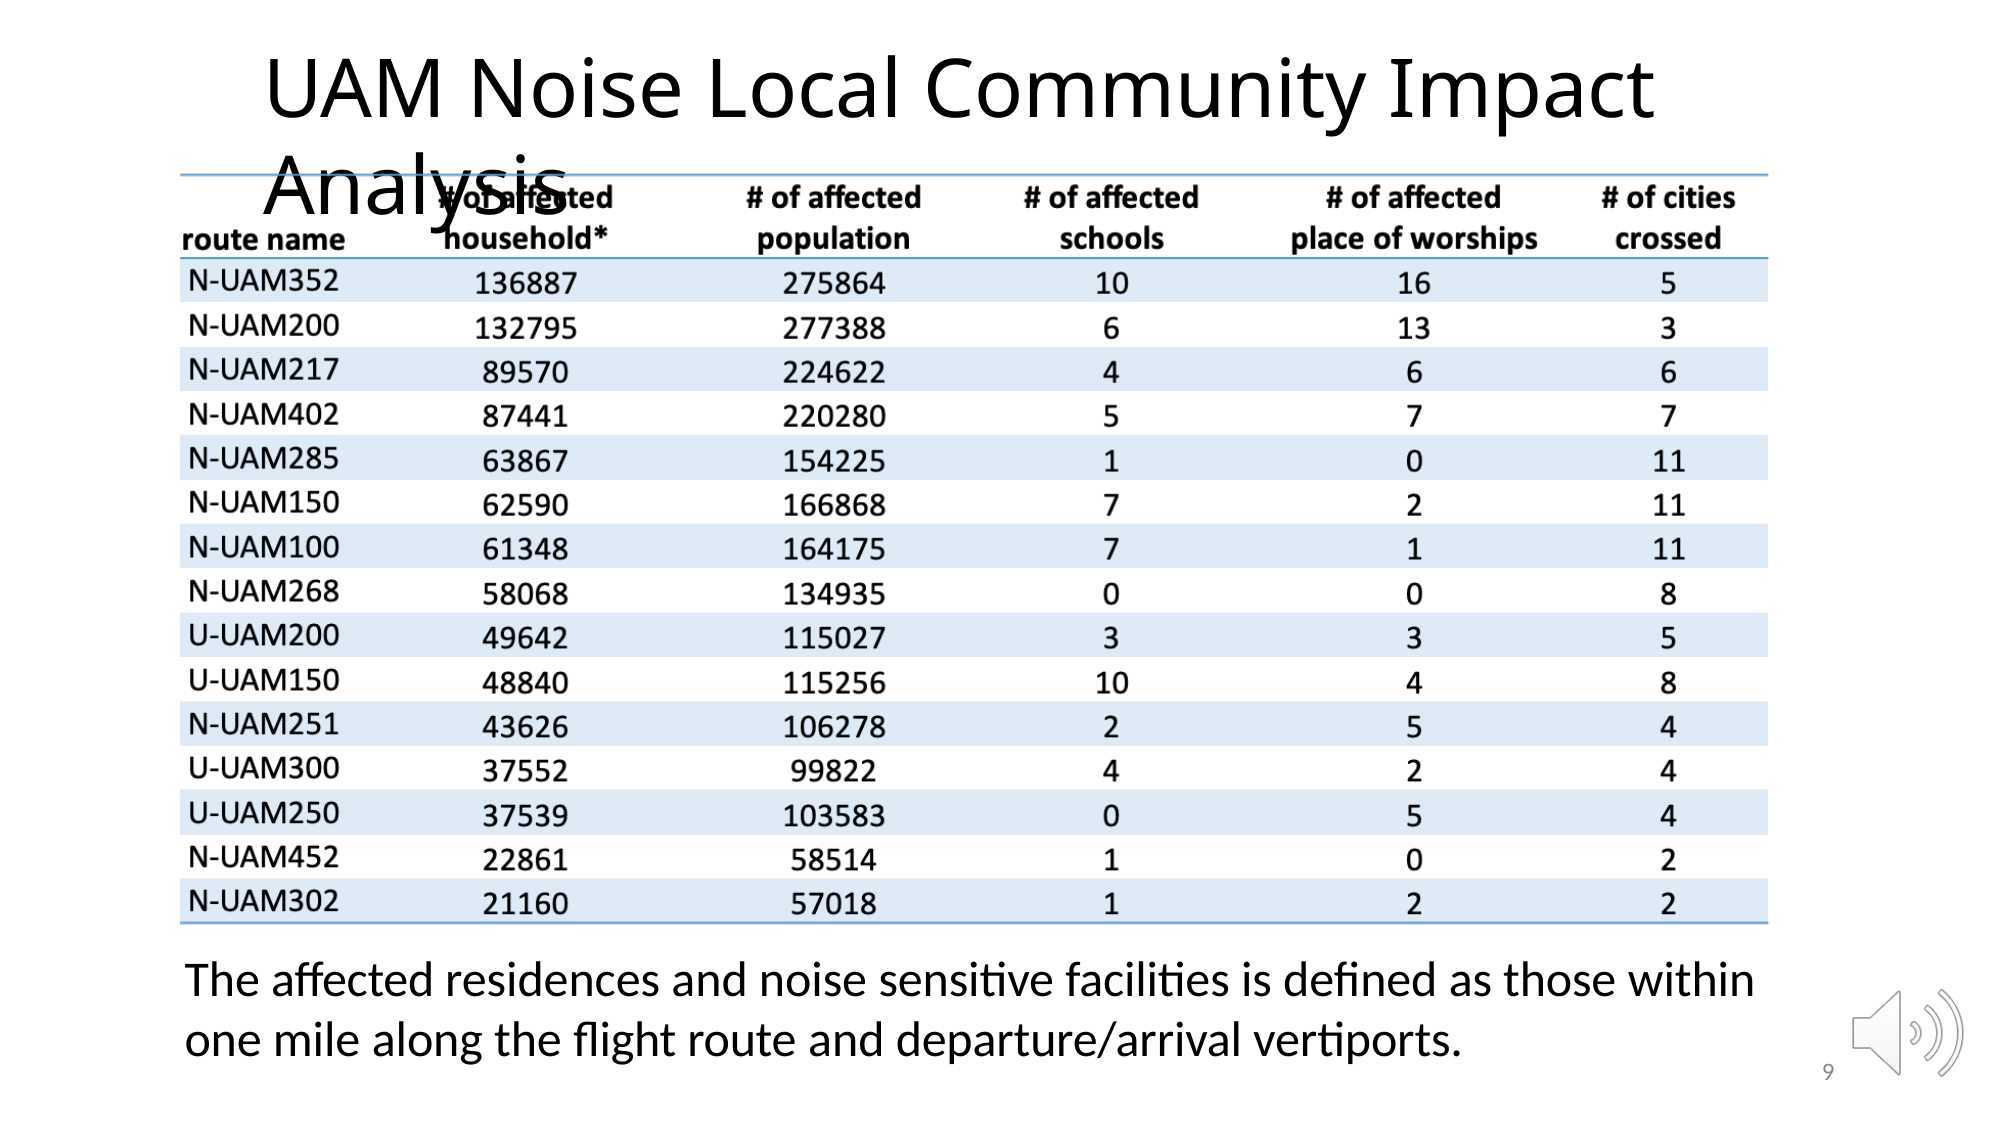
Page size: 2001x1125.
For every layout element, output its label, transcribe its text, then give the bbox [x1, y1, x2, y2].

picture [180, 165, 1772, 944]
text_box 9 [1815, 1054, 1836, 1086]
picture [1841, 966, 1976, 1101]
text_box The affected residences and noise sensitive facilities is defined as those within one mile along the flight route and departure/arrival vertiports. [182, 955, 1768, 1067]
title UAM Noise Local Community Impact Analysis [260, 33, 1740, 162]
